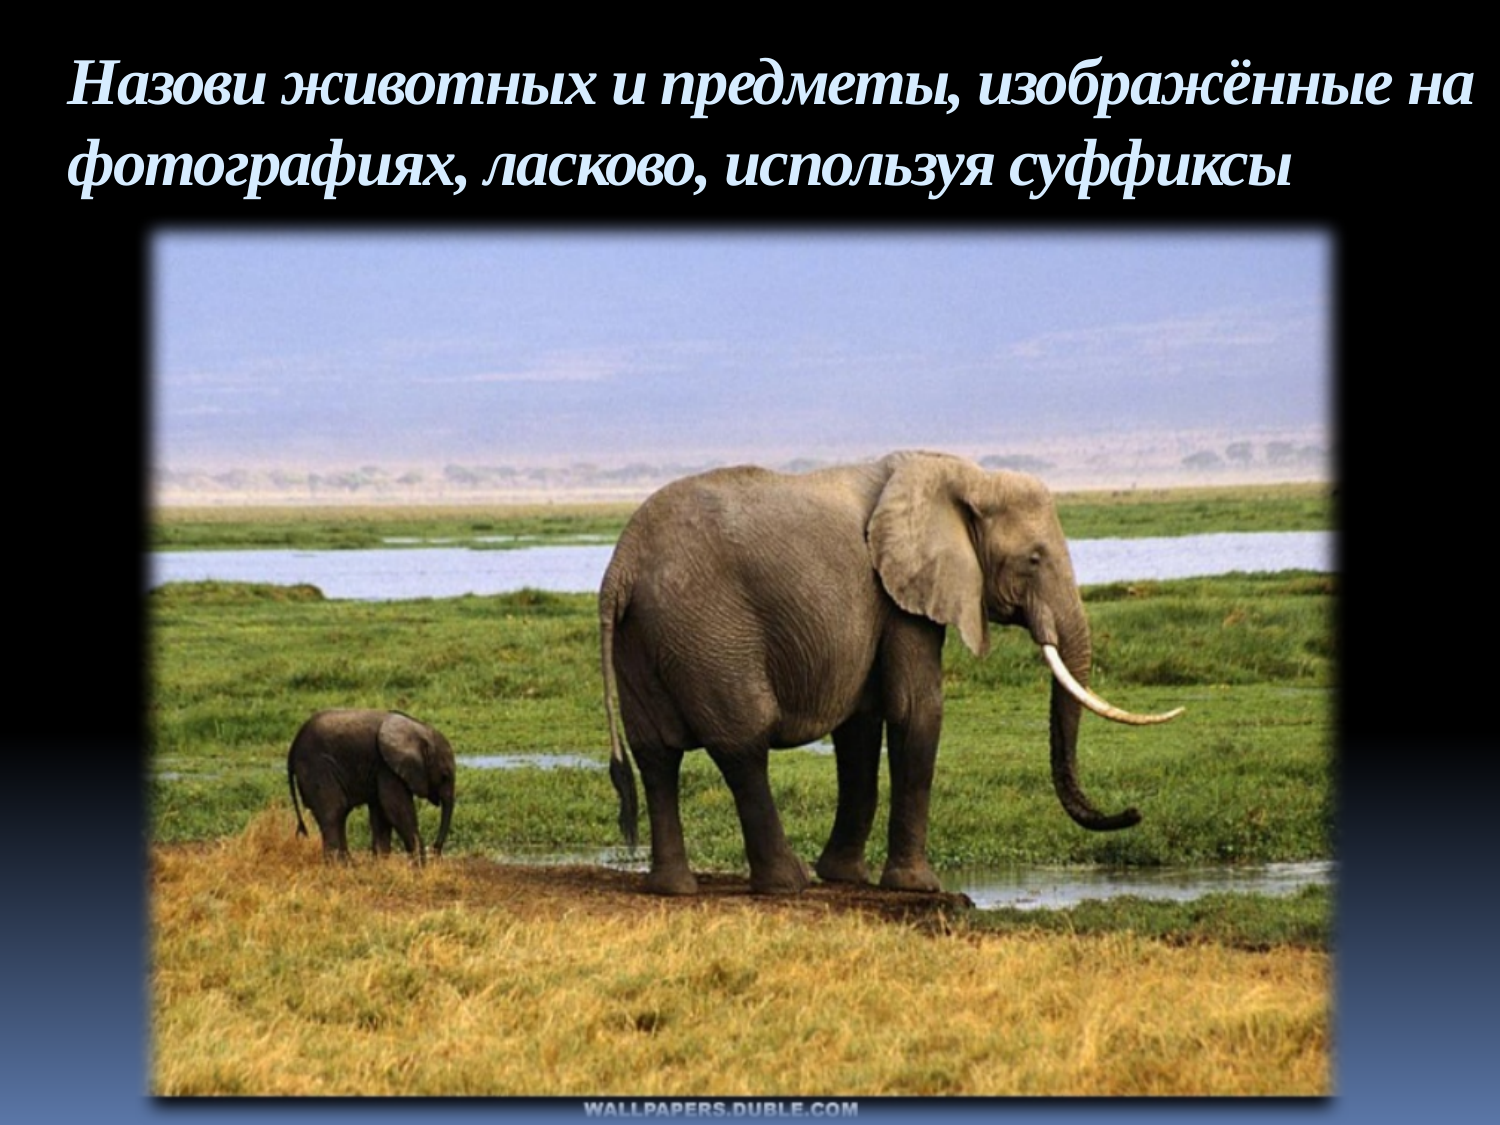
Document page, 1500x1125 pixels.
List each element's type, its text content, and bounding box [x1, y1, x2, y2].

picture [135, 214, 1349, 1125]
title Назови животных и предметы, изображённые на фотографиях, ласково, используя суффиксы [53, 31, 1500, 235]
